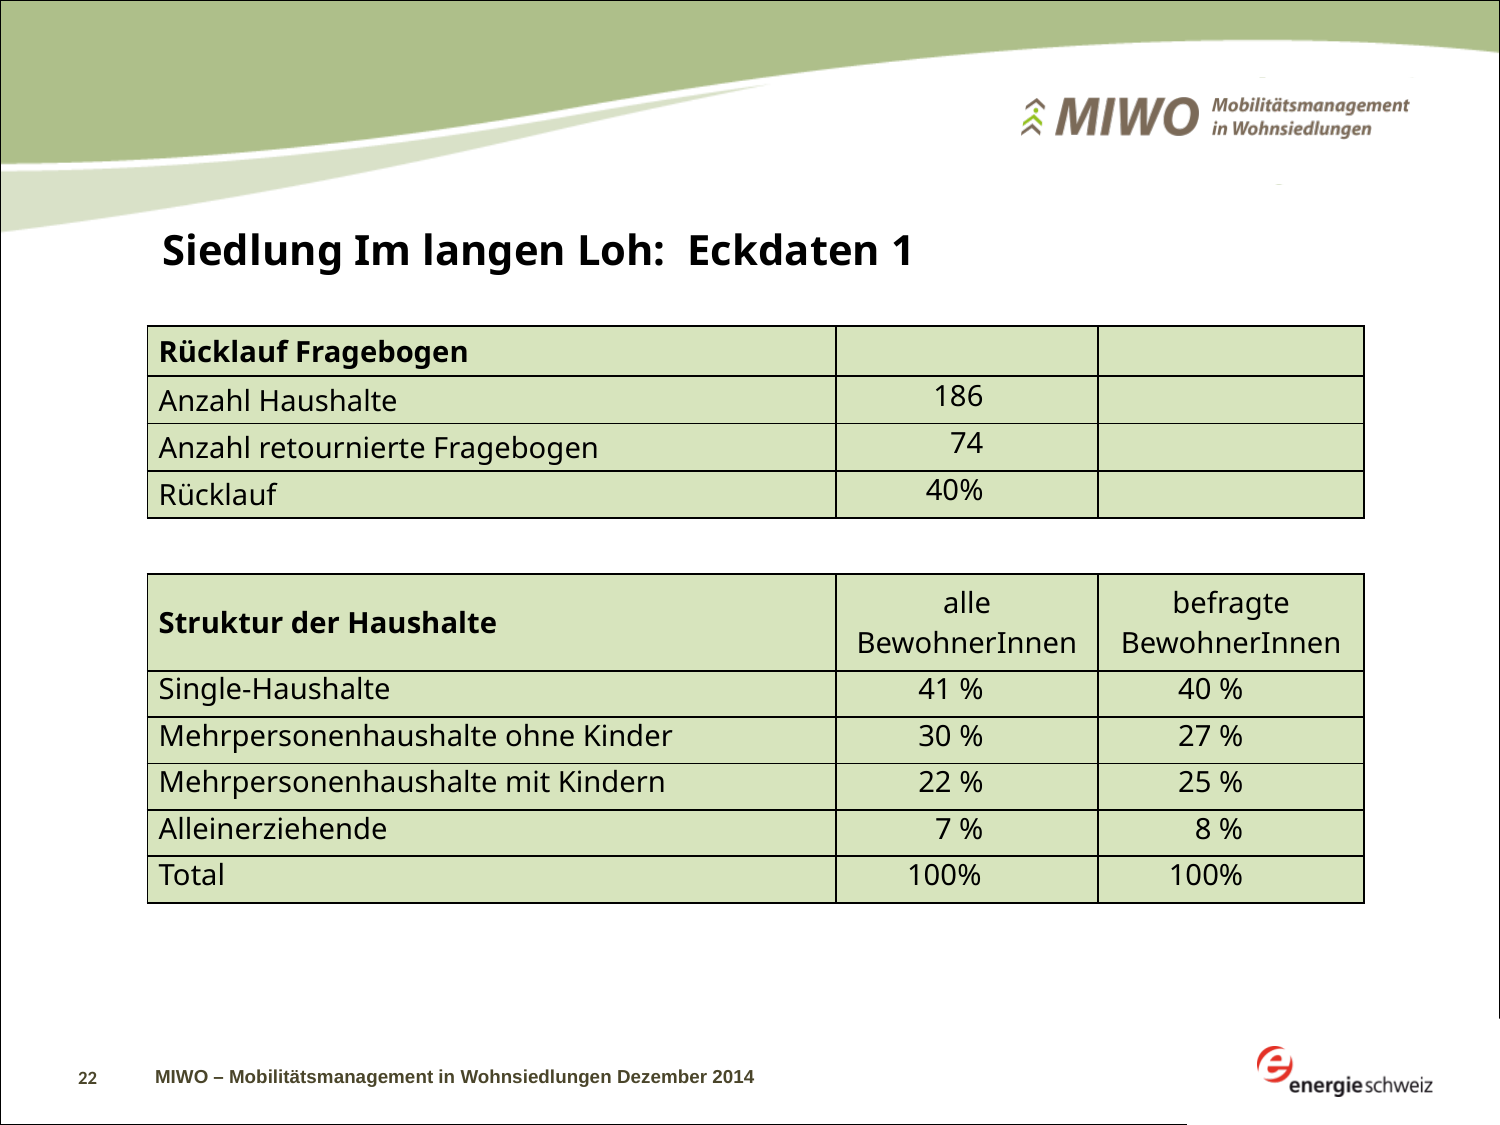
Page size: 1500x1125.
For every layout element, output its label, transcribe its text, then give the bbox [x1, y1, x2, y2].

table_header befragte BewohnerInnen [1099, 575, 1363, 670]
table_cell Total [148, 857, 835, 902]
table_header [1099, 327, 1363, 375]
title Siedlung Im langen Loh: Eckdaten 1 [147, 208, 1331, 291]
table_header Rücklauf Fragebogen [148, 327, 835, 375]
table_cell 40 % [1099, 672, 1363, 716]
table_cell 22 % [837, 764, 1097, 809]
table_cell [1099, 472, 1363, 517]
table_cell Mehrpersonenhaushalte mit Kindern [148, 764, 835, 809]
table_cell 186 [837, 377, 1097, 423]
table_cell 7 % [837, 811, 1097, 855]
table_cell [1099, 377, 1363, 423]
table_cell 100% [1099, 857, 1363, 902]
table_cell Anzahl retournierte Fragebogen [148, 424, 835, 470]
picture [1257, 1046, 1434, 1097]
table_cell 25 % [1099, 764, 1363, 809]
table_cell [1099, 424, 1363, 470]
table_cell 30 % [837, 718, 1097, 763]
table_header alle BewohnerInnen [837, 575, 1097, 670]
table_cell 8 % [1099, 811, 1363, 855]
picture [1021, 89, 1413, 149]
table_cell Mehrpersonenhaushalte ohne Kinder [148, 718, 835, 763]
table_cell 74 [837, 424, 1097, 470]
table_cell Single-Haushalte [148, 672, 835, 716]
table_header Struktur der Haushalte [148, 575, 835, 670]
table_cell 41 % [837, 672, 1097, 716]
table_header [837, 327, 1097, 375]
table_cell 27 % [1099, 718, 1363, 763]
table_cell Alleinerziehende [148, 811, 835, 855]
table_cell 100% [837, 857, 1097, 902]
table_cell Rücklauf [148, 472, 835, 517]
table_cell 40% [837, 472, 1097, 517]
table_cell Anzahl Haushalte [148, 377, 835, 423]
